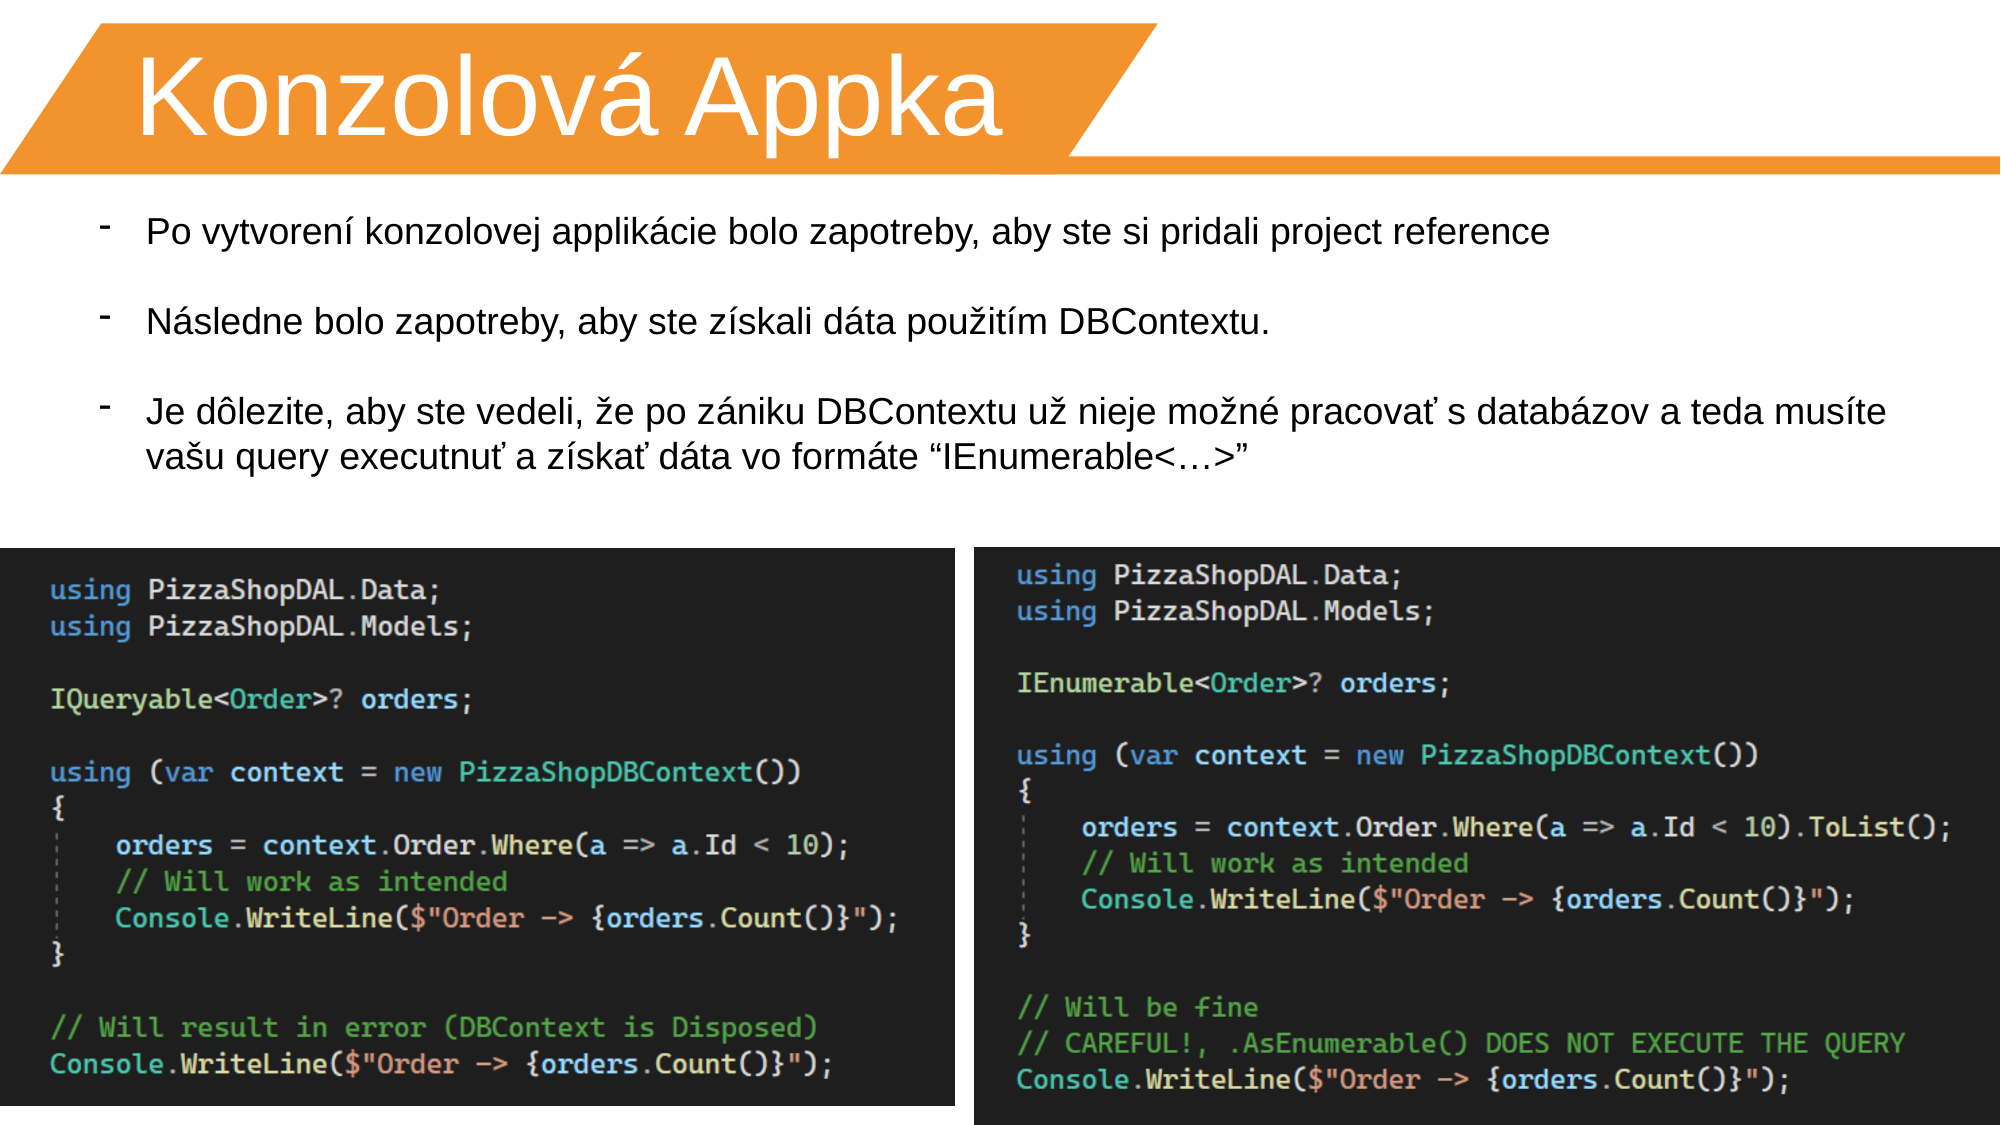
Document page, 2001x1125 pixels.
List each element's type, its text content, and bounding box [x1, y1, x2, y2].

list Konzolová Appka [119, 39, 1857, 159]
picture [0, 547, 955, 1106]
picture [974, 547, 2000, 1125]
text_box Po vytvorení konzolovej applikácie bolo zapotreby, aby ste si pridali project reference Následne bolo zapotreby, aby ste získali dáta použitím DBContextu. Je dôlezite, aby ste vedeli, že po zániku DBContextu už nieje možné pracovať s databázov a teda musíte vašu query executnuť a získať dáta vo formáte “IEnumerable<…>” [84, 199, 1916, 485]
